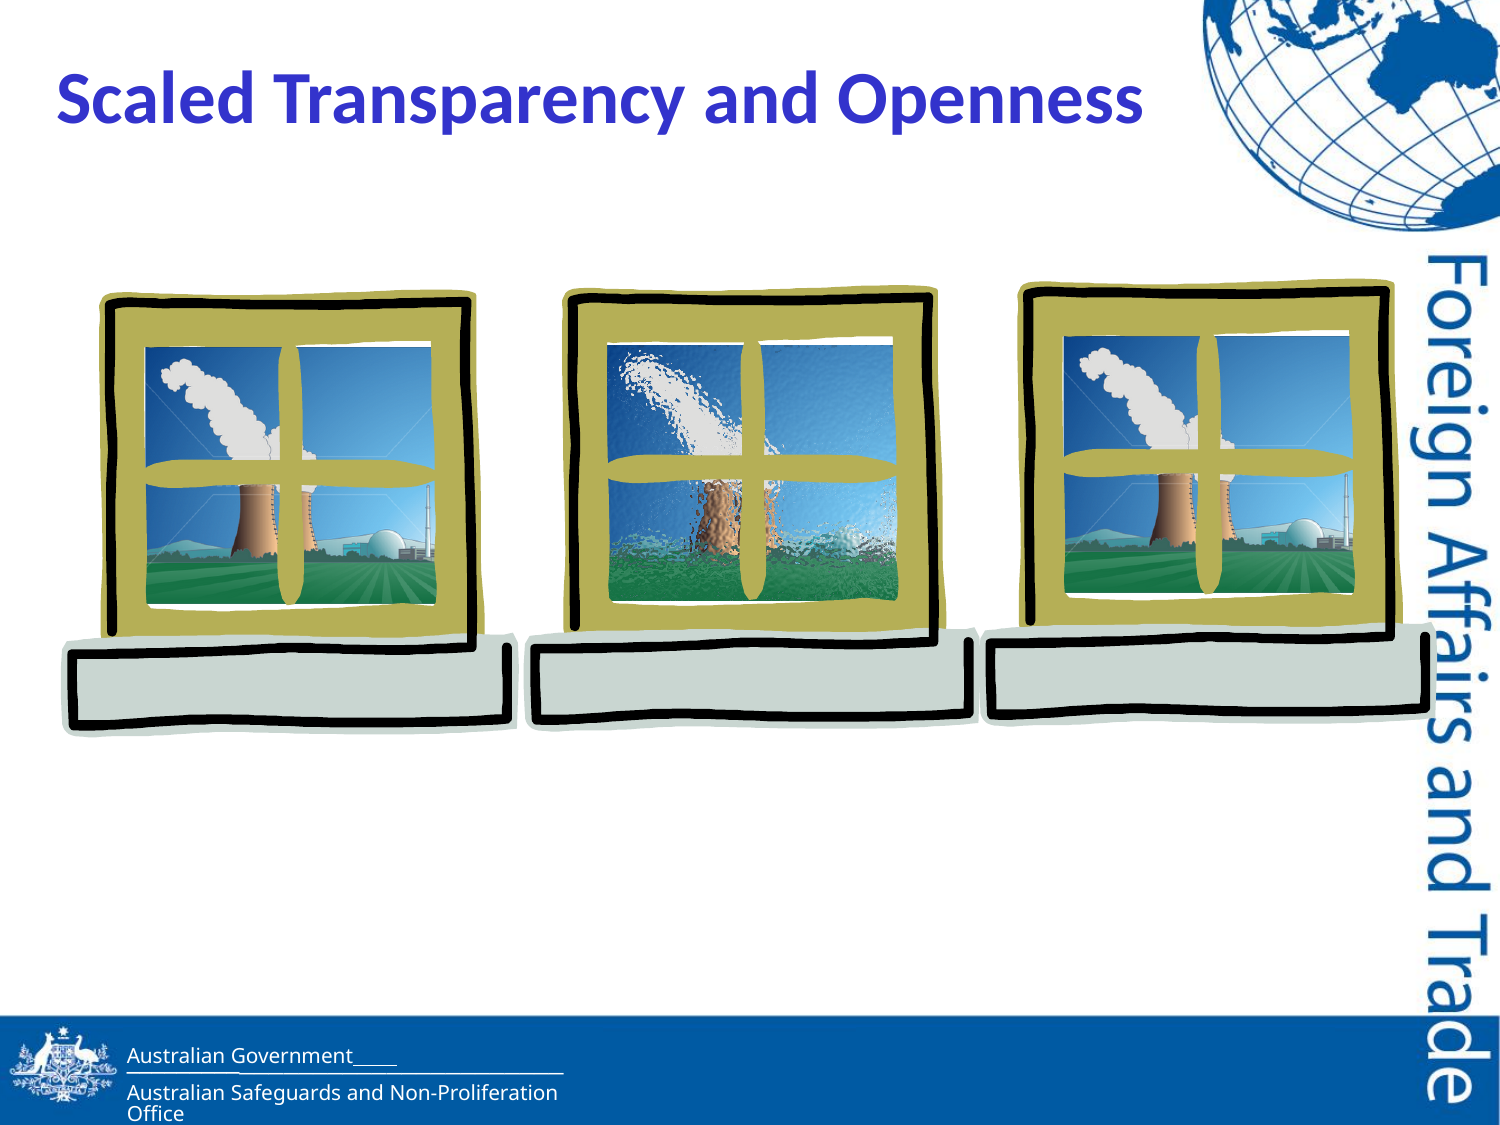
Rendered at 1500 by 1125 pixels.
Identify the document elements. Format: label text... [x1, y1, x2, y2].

title Scaled Transparency and Openness [2, 0, 1200, 188]
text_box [523, 284, 973, 732]
picture [0, 0, 1500, 1125]
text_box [976, 274, 1442, 729]
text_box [58, 284, 522, 739]
